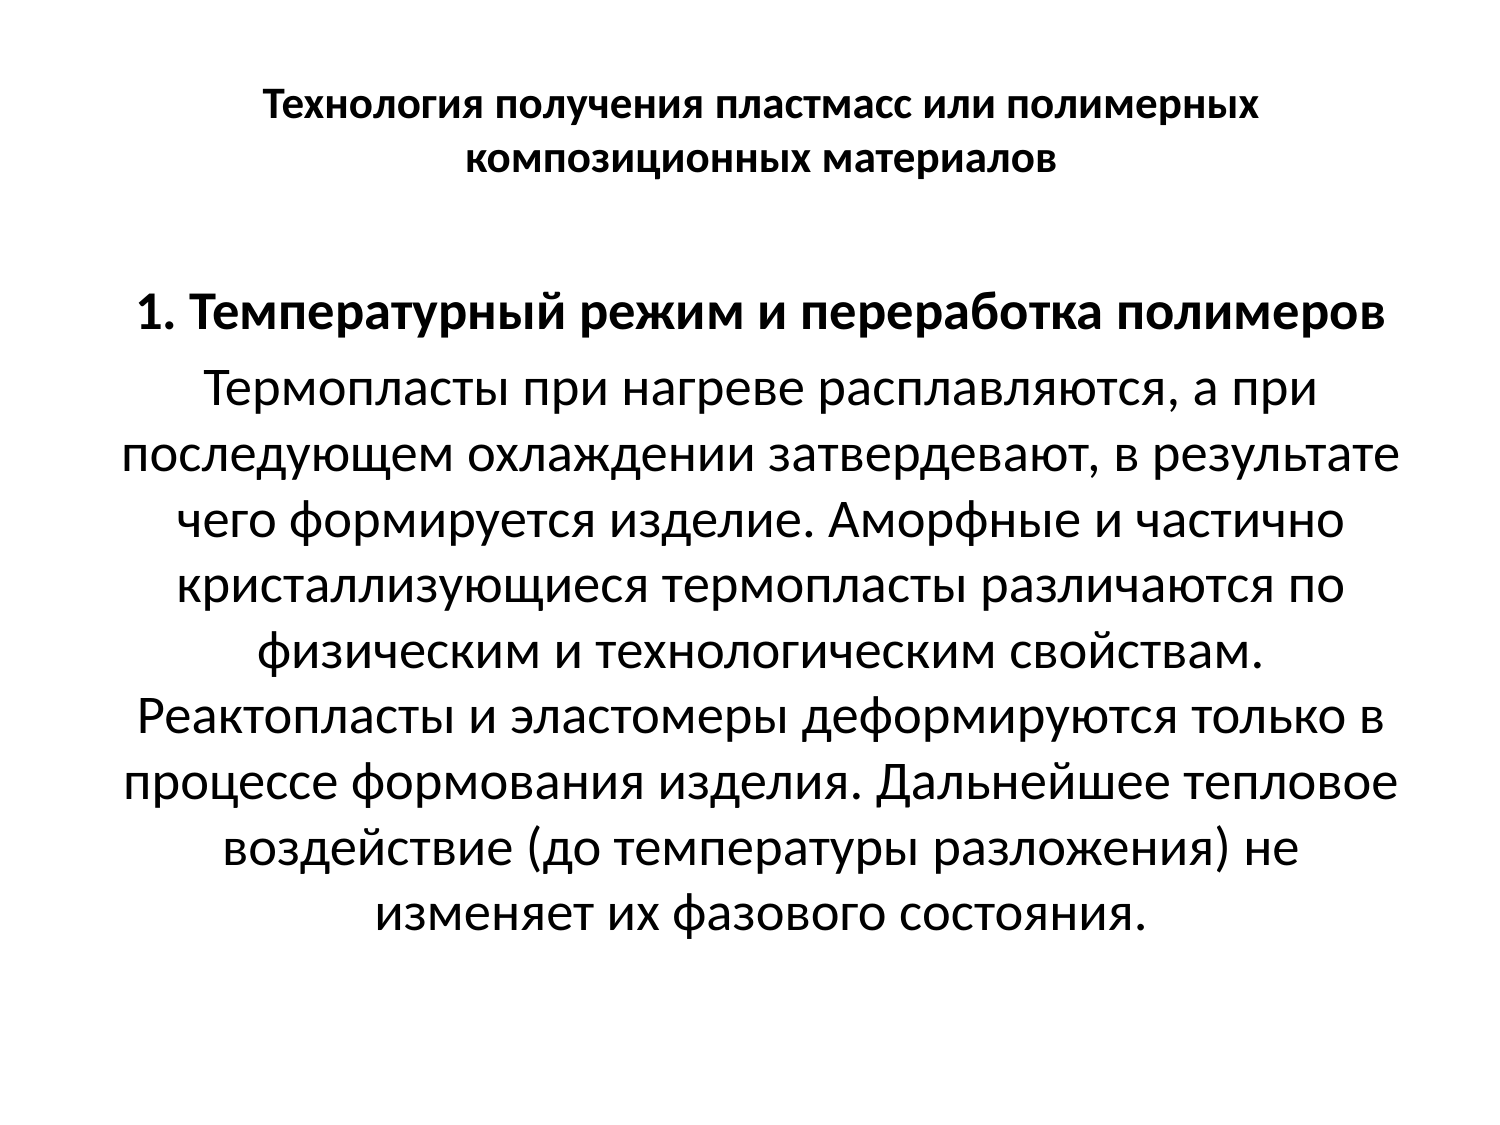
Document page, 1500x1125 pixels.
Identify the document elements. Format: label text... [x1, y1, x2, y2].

title Технология получения пластмасс или полимерных композиционных материалов [123, 66, 1399, 256]
subtitle 1. Температурный режим и переработка полимеров Термопласты при нагреве расплавляются, а при последующем охлаждении затвердевают, в результате чего формируется изделие. Аморфные и частично кристаллизующиеся термопласты различаются по физическим и технологическим свойствам. Реактопласты и эластомеры деформируются только в процессе формования изделия. Дальнейшее тепловое воздействие (до температуры разложения) не изменяет их фазового состояния. [100, 267, 1424, 1012]
